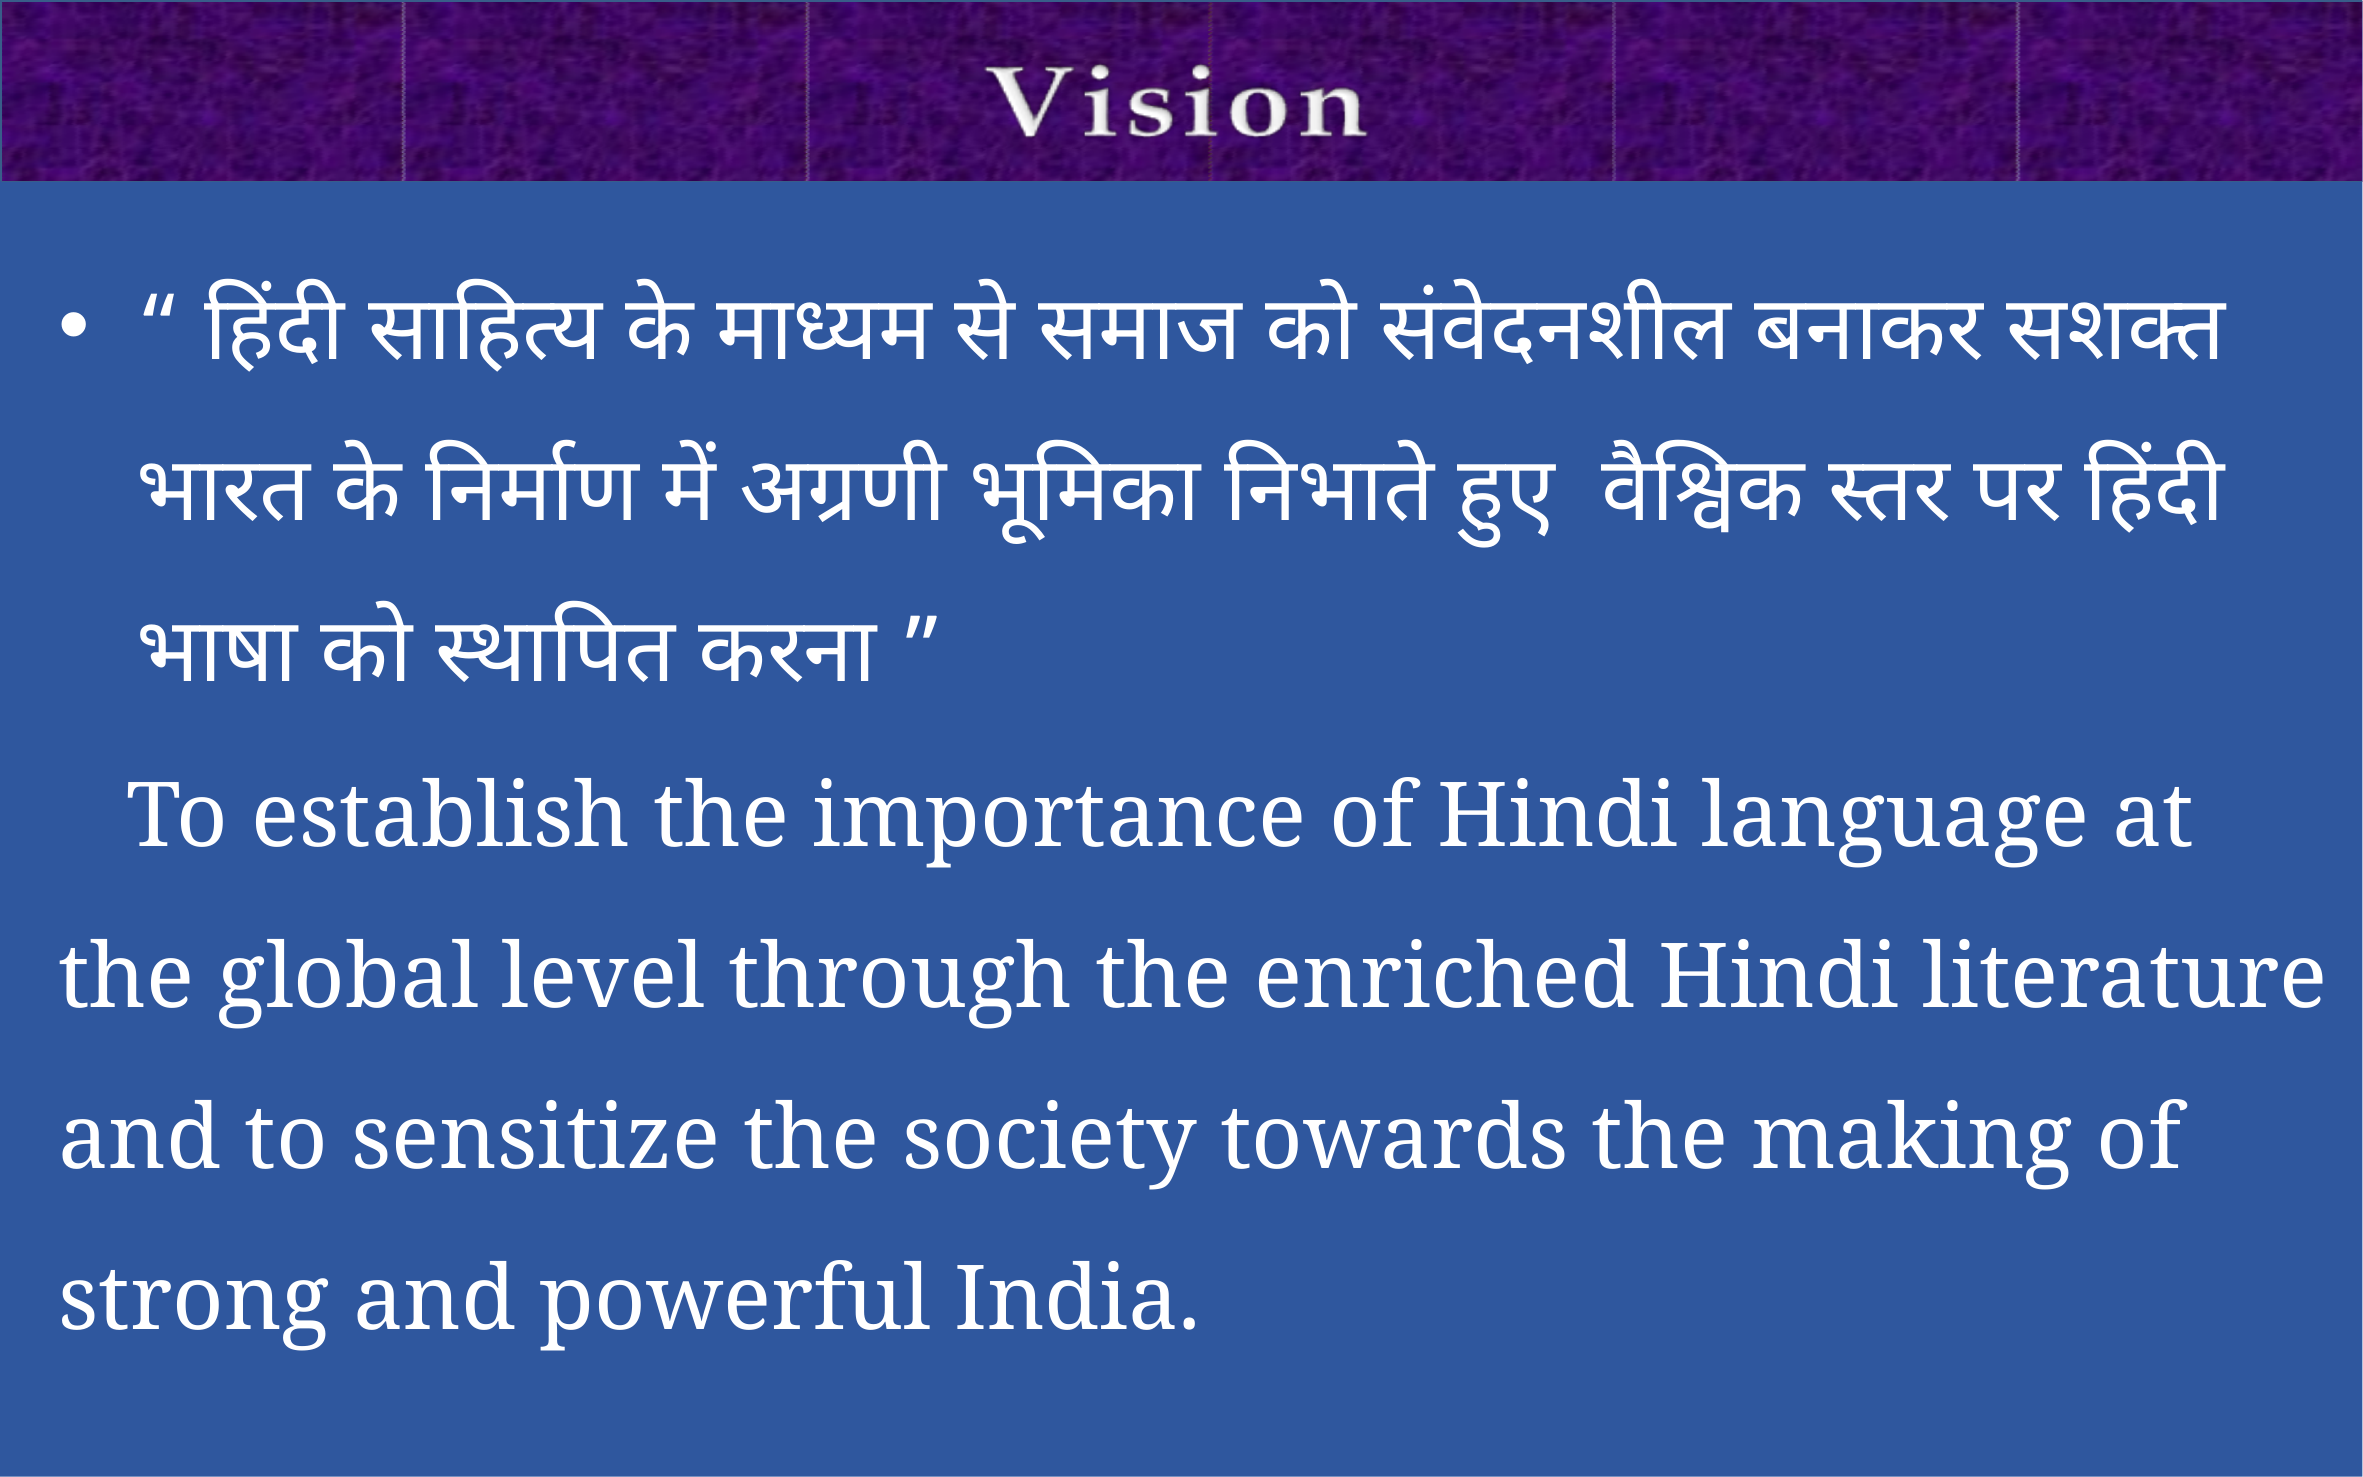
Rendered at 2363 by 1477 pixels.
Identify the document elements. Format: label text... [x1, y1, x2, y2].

text_box [1, 1, 2363, 182]
text_box [977, 57, 1377, 145]
text_box [21, 2, 2363, 181]
text_box “ हिंदी साहित्य के माध्यम से समाज को संवेदनशील बनाकर सशक्त भारत के निर्माण में अग्रणी भूमिका निभाते हुए वैश्विक स्तर पर हिंदी भाषा को स्थापित करना ” To establish the importance of Hindi language at the global level through the enriched Hindi literature and to sensitize the society towards the making of strong and powerful India. [44, 213, 2345, 1458]
